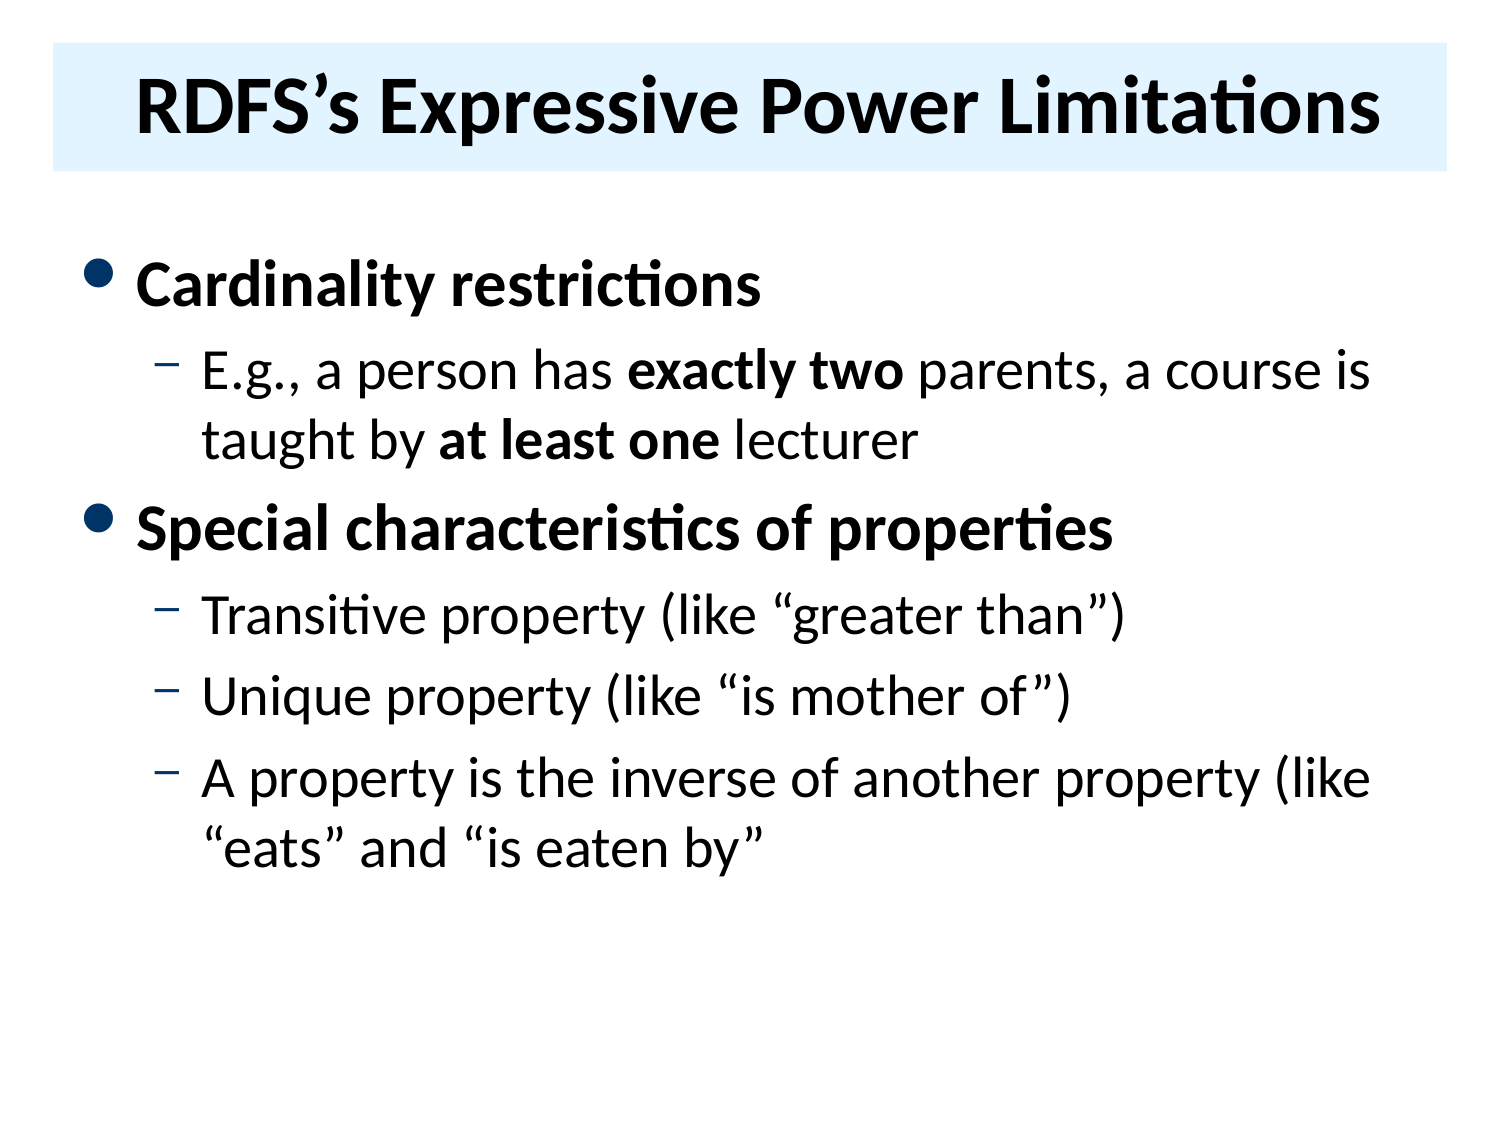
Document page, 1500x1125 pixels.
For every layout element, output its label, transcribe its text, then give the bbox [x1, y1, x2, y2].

title RDFS’s Expressive Power Limitations [53, 42, 1447, 172]
list Cardinality restrictions E.g., a person has exactly two parents, a course is taught by at least one lecturer Special characteristics of properties Transitive property (like “greater than”) Unique property (like “is mother of”) A property is the inverse of another property (like “eats” and “is eaten by” [64, 231, 1436, 1047]
